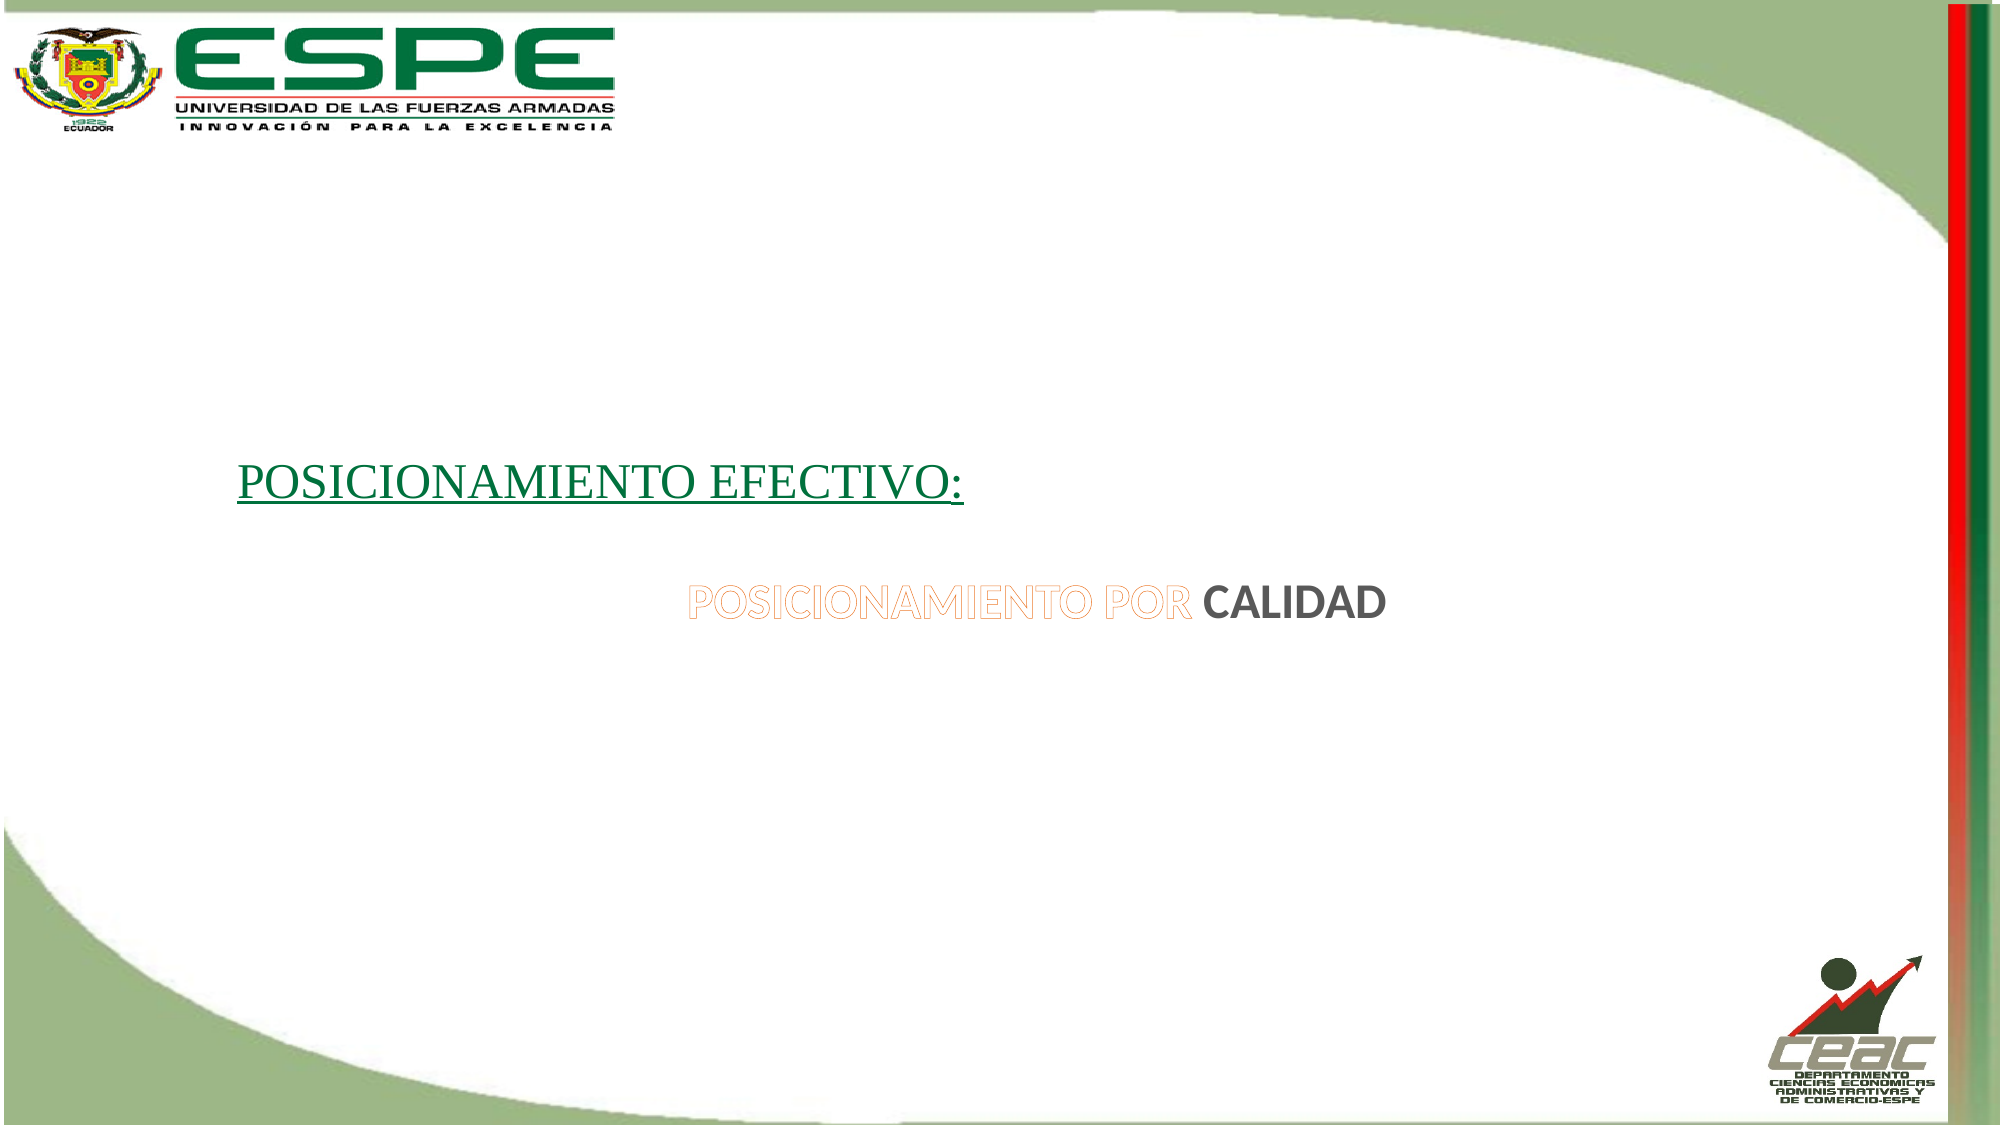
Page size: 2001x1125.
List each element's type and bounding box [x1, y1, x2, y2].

picture [1761, 949, 1949, 1111]
text_box [4, 0, 2000, 1125]
